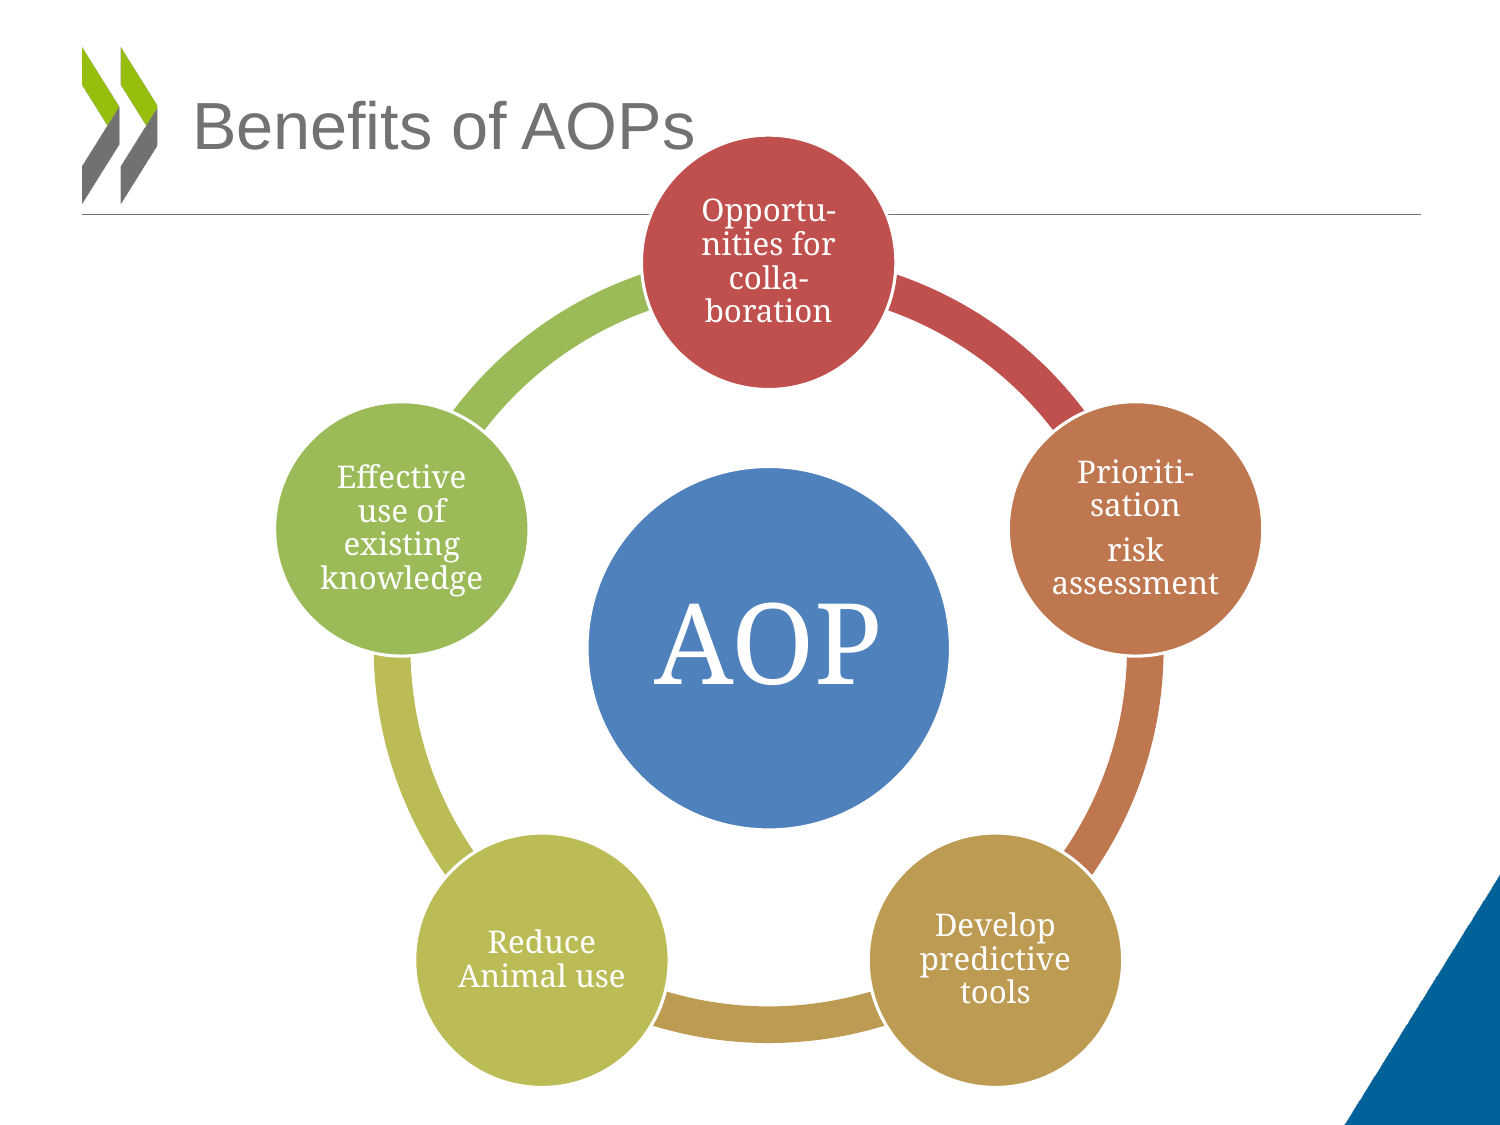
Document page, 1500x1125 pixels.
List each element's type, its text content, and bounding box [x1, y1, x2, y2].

text_box [889, 274, 1084, 430]
title Benefits of AOPs [177, 38, 1394, 207]
text_box Reduce Animal use [413, 831, 671, 1090]
text_box Develop predictive tools [866, 831, 1125, 1090]
text_box Opportu-nities for colla-boration [639, 207, 898, 392]
text_box [373, 655, 473, 875]
text_box [1064, 655, 1164, 875]
picture [1344, 874, 1500, 1125]
text_box [653, 991, 884, 1044]
text_box Prioriti-sation risk assessment [1006, 400, 1265, 658]
text_box Effective use of existing knowledge [273, 400, 531, 658]
text_box [453, 274, 649, 430]
text_box AOP [585, 464, 953, 832]
